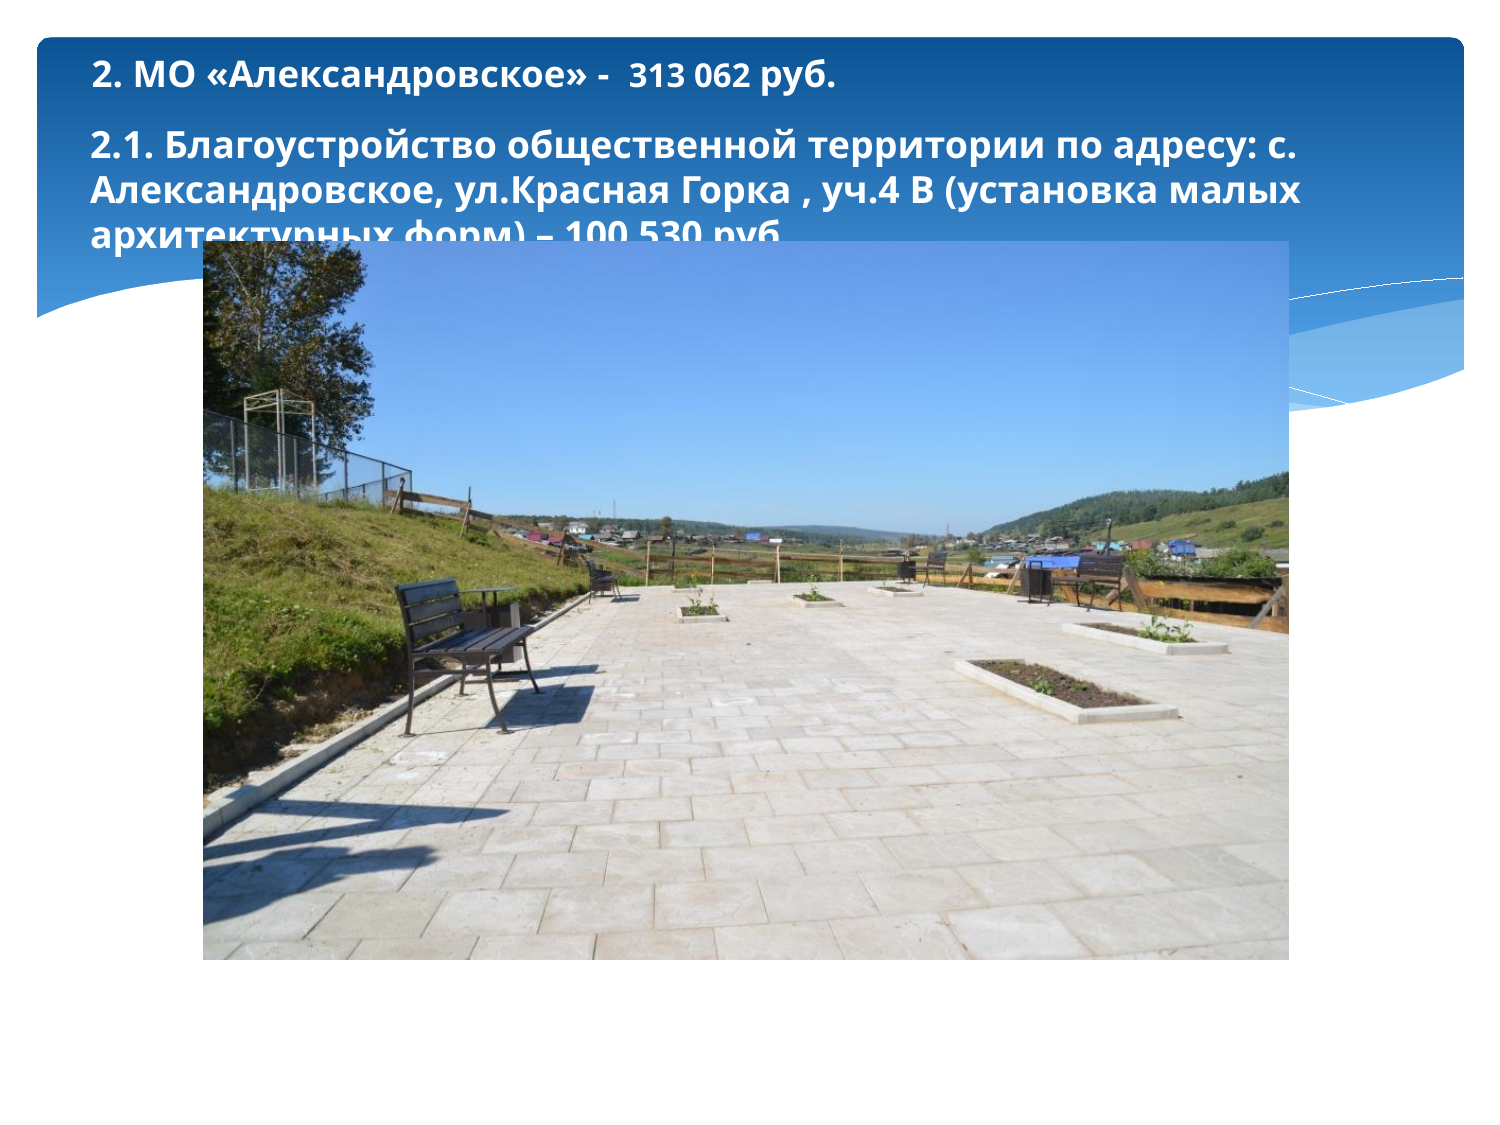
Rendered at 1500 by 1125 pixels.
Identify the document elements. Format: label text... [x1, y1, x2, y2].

picture [203, 240, 1289, 960]
title 2. МО «Александровское» - 313 062 руб. [76, 42, 1427, 102]
list 2.1. Благоустройство общественной территории по адресу: с. Александровское, ул.Красная Горка , уч.4 В (установка малых архитектурных форм) – 100 530 руб. [75, 113, 1459, 350]
